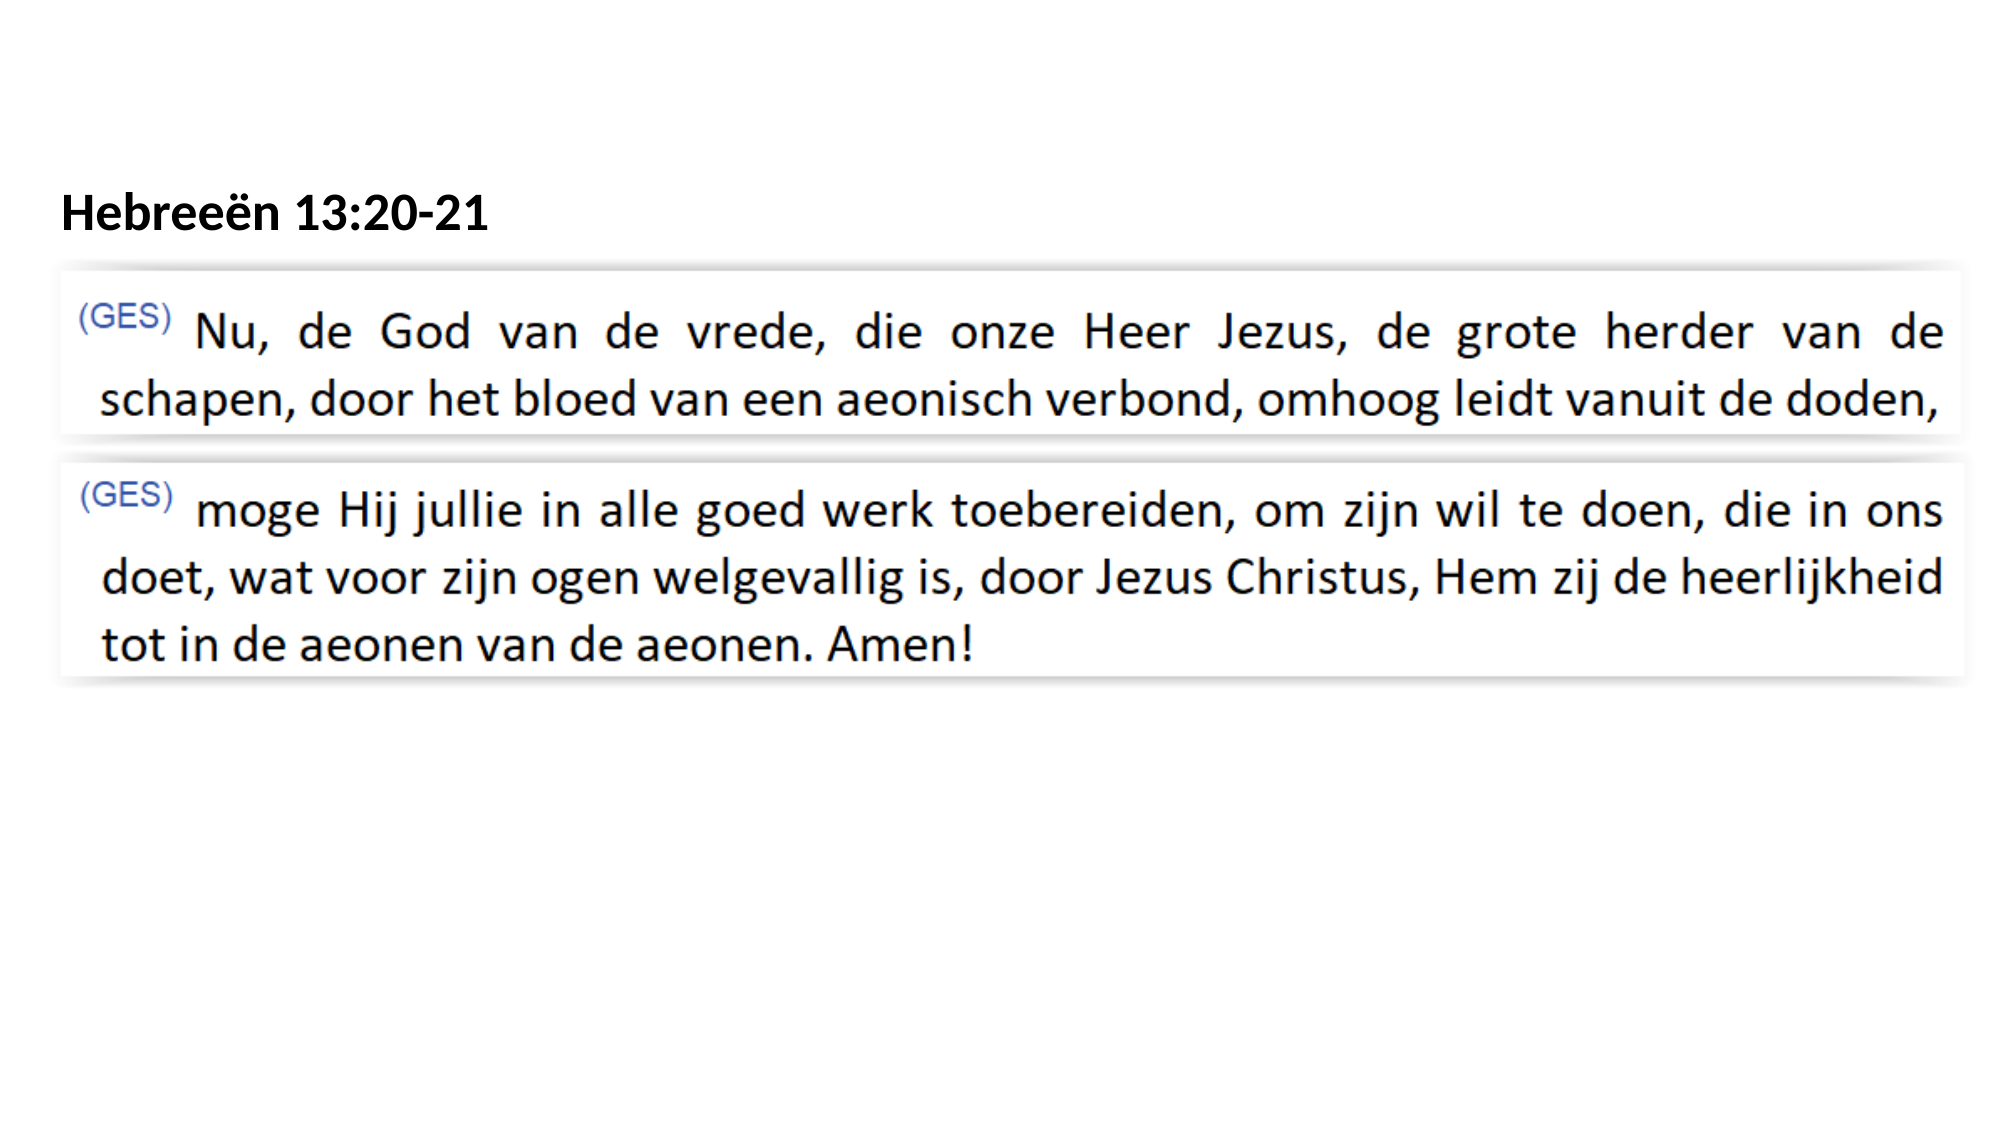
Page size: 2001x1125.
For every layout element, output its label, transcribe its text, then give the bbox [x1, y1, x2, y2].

picture [46, 256, 1978, 690]
text_box Hebreeën 13:20-21 [46, 169, 1029, 249]
